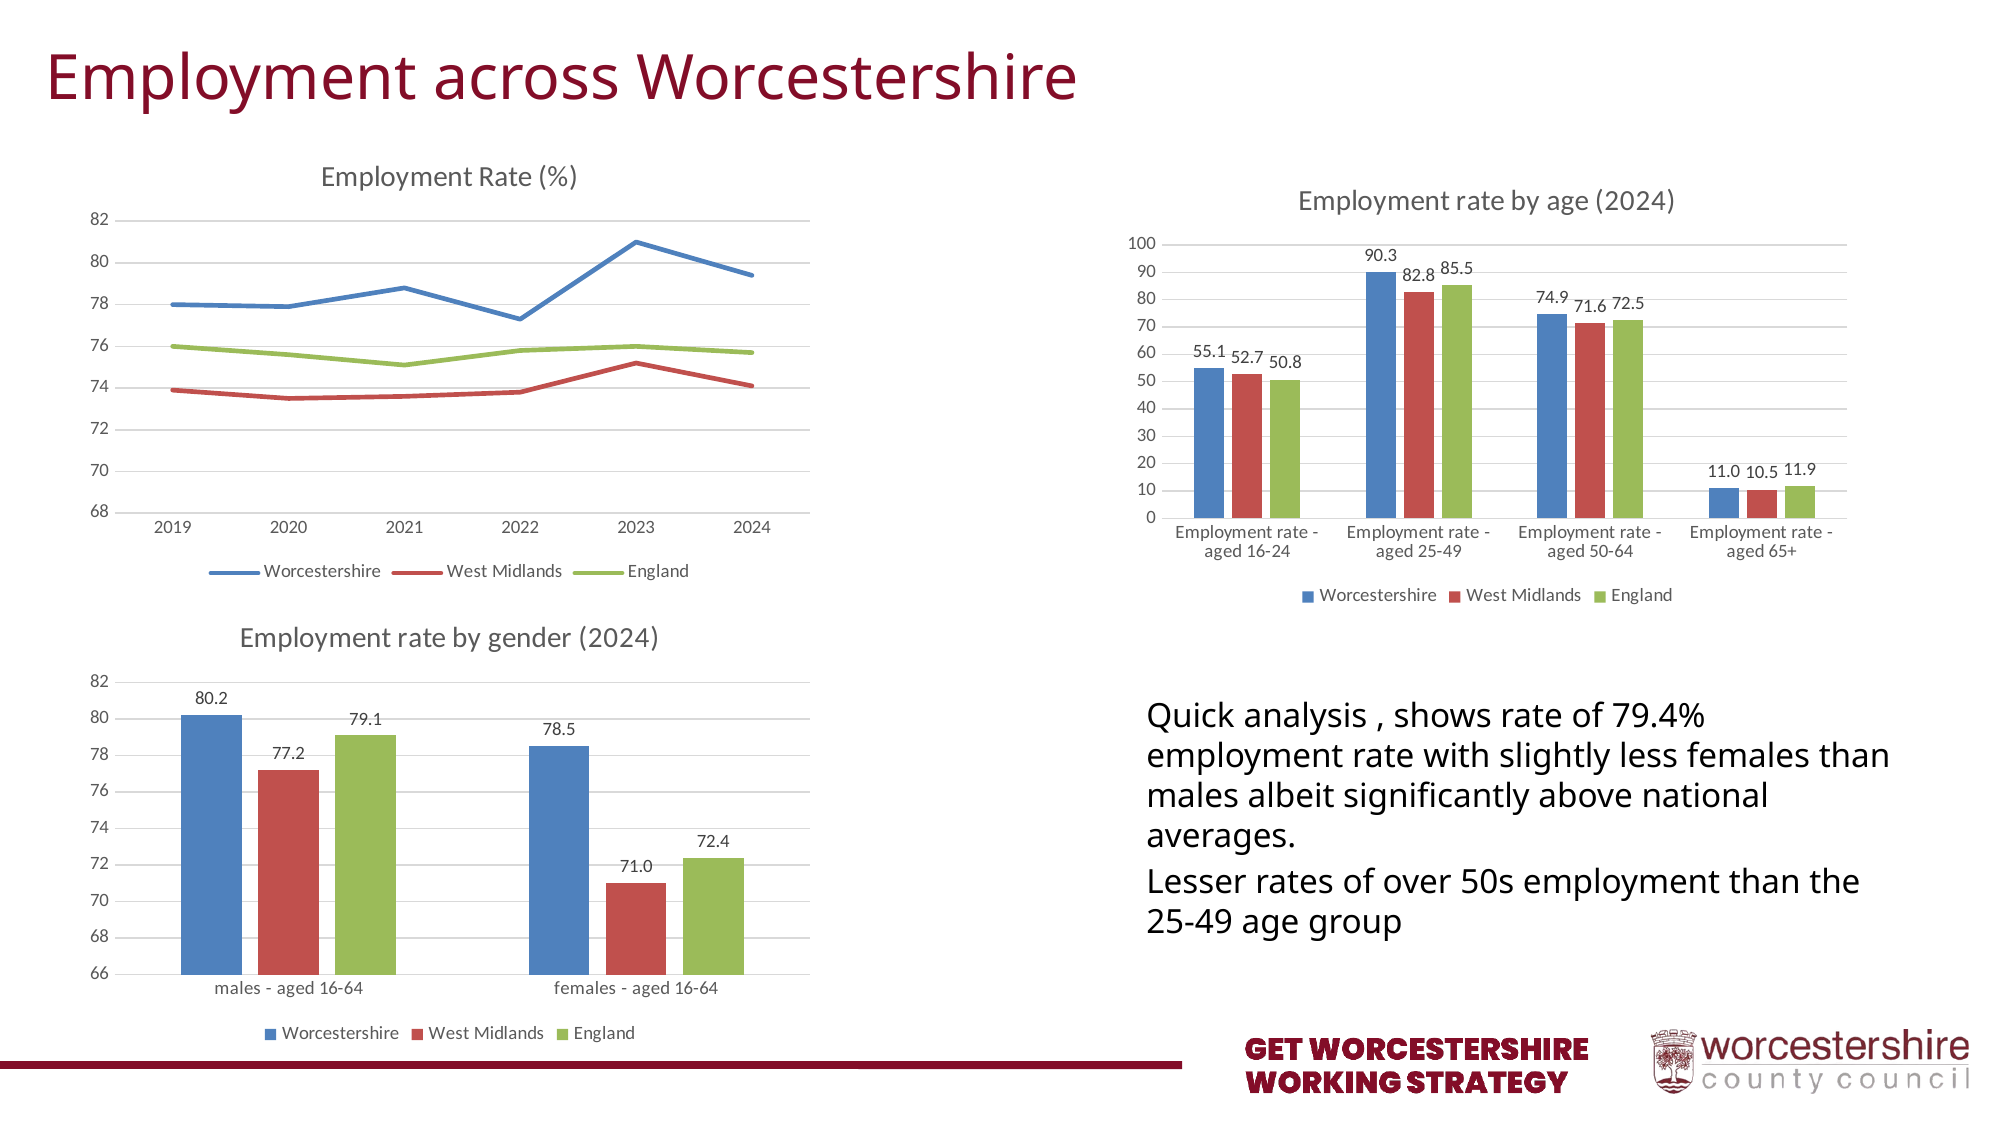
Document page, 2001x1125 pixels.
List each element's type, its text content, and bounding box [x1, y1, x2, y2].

chart [74, 599, 826, 1051]
list Quick analysis , shows rate of 79.4% employment rate with slightly less females than males albeit significantly above national averages. Lesser rates of over 50s employment than the 25-49 age group [1131, 686, 1925, 962]
chart [1112, 162, 1863, 613]
chart [74, 138, 826, 589]
title Employment across Worcestershire [30, 30, 1969, 113]
picture [1650, 1029, 1969, 1094]
picture [1244, 1036, 1589, 1094]
